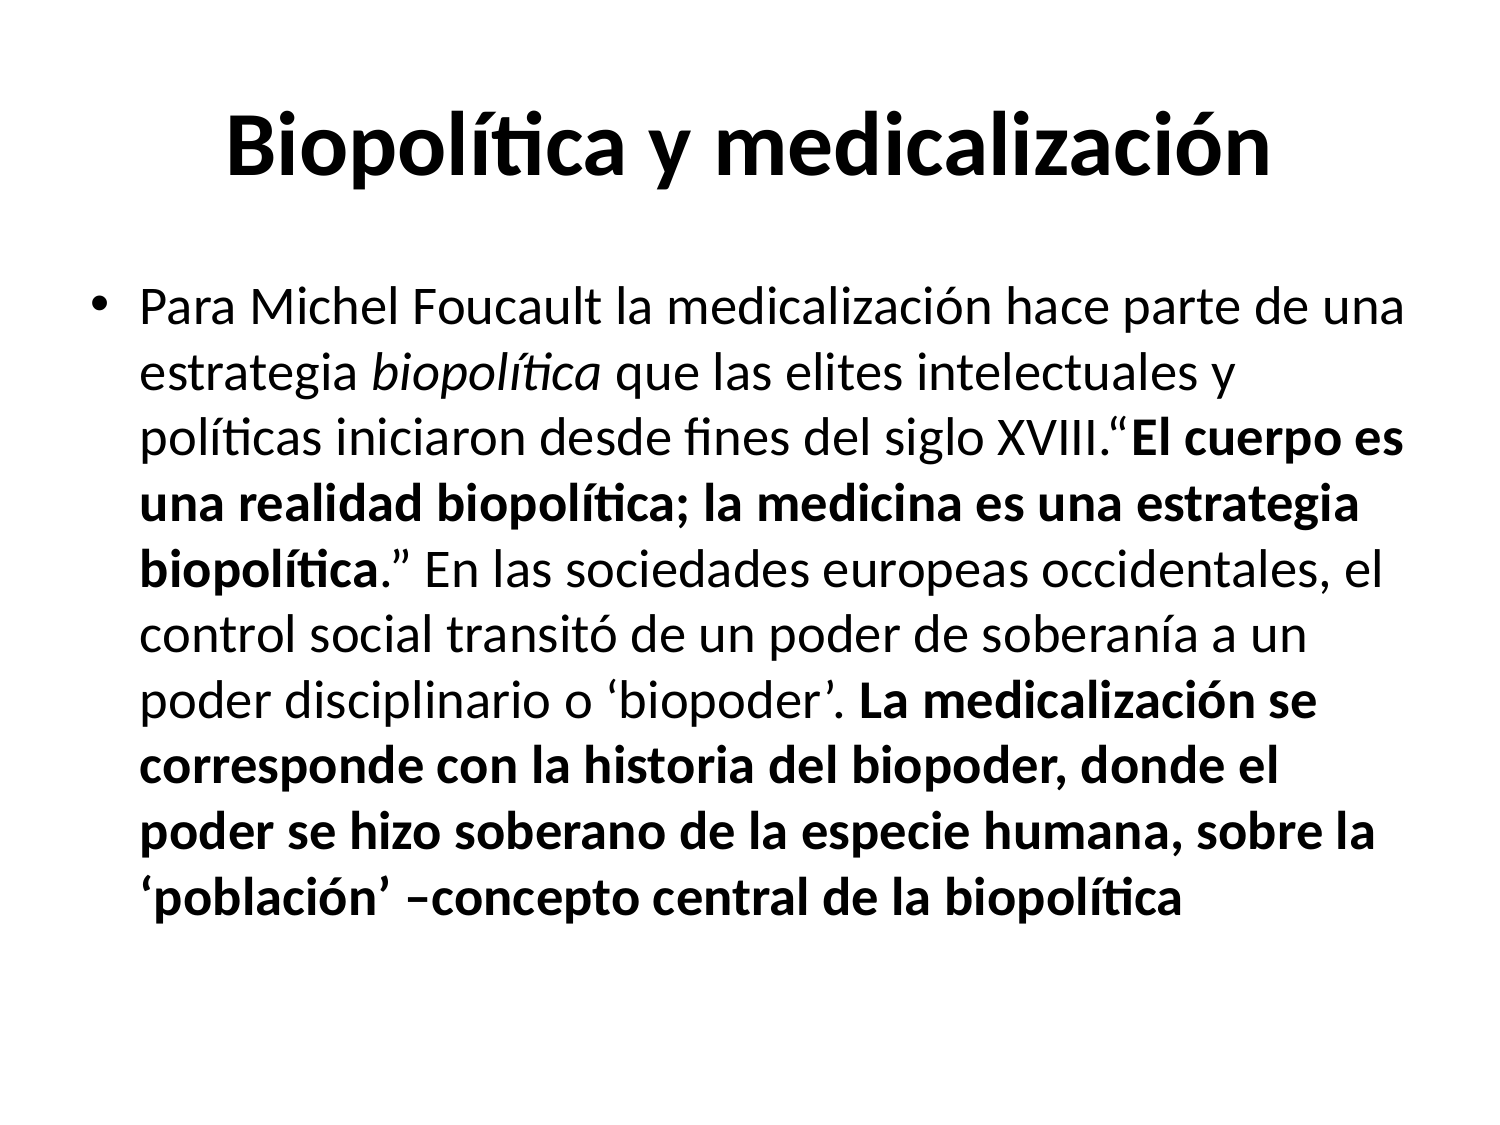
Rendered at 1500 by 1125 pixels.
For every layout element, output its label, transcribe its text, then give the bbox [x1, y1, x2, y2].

title Biopolítica y medicalización [75, 45, 1425, 233]
list Para Michel Foucault la medicalización hace parte de una estrategia biopolítica que las elites intelectuales y políticas iniciaron desde fines del siglo XVIII.“El cuerpo es una realidad biopolítica; la medicina es una estrategia biopolítica.” En las sociedades europeas occidentales, el control social transitó de un poder de soberanía a un poder disciplinario o ‘biopoder’. La medicalización se corresponde con la historia del biopoder, donde el poder se hizo soberano de la especie humana, sobre la ‘población’ –concepto central de la biopolítica [75, 262, 1425, 1005]
